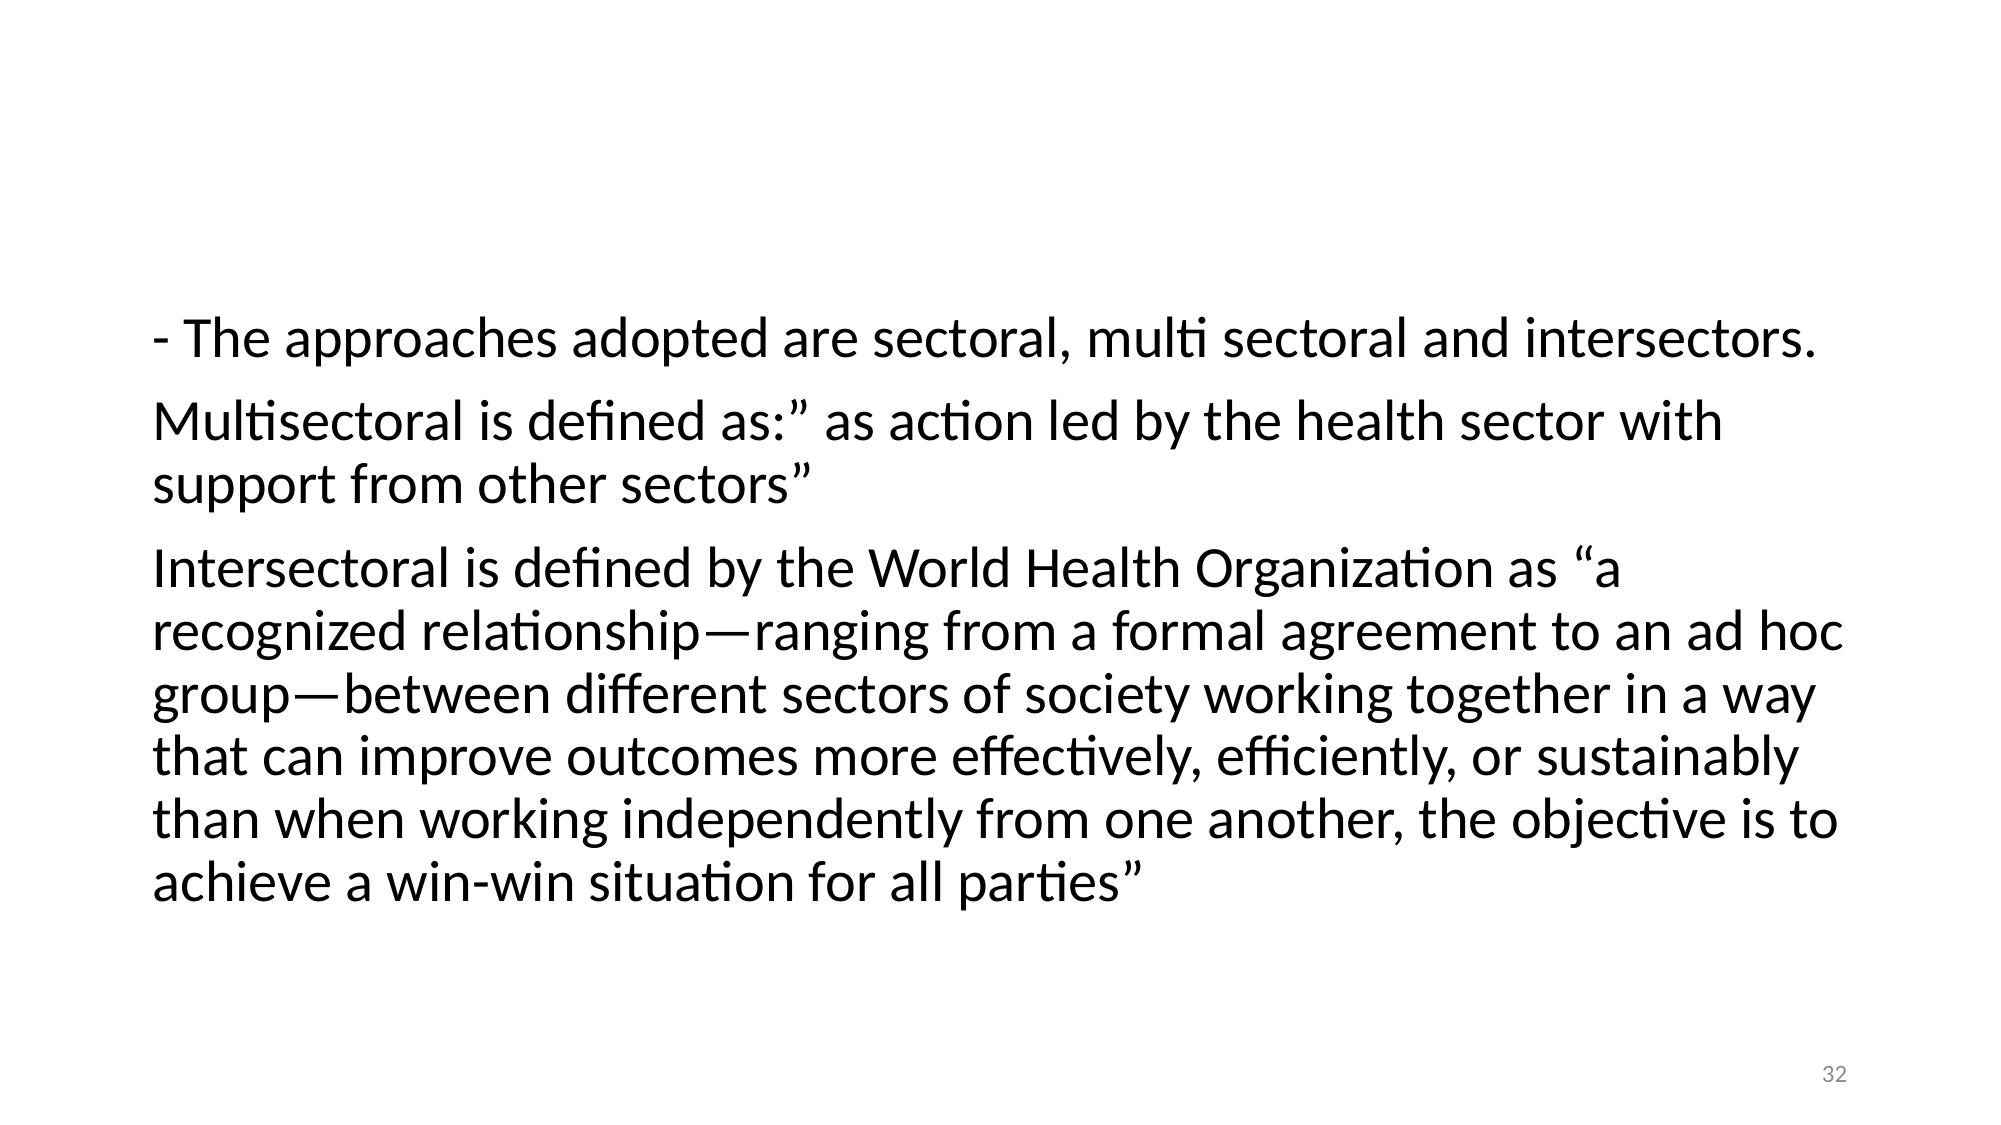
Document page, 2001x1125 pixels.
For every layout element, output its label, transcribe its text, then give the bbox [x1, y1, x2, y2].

slide_number 32 [1412, 1042, 1863, 1103]
list - The approaches adopted are sectoral, multi sectoral and intersectors. Multisectoral is defined as:” as action led by the health sector with support from other sectors” Intersectoral is defined by the World Health Organization as “a recognized relationship—ranging from a formal agreement to an ad hoc group—between different sectors of society working together in a way that can improve outcomes more effectively, efficiently, or sustainably than when working independently from one another, the objective is to achieve a win-win situation for all parties” [137, 299, 1863, 1014]
